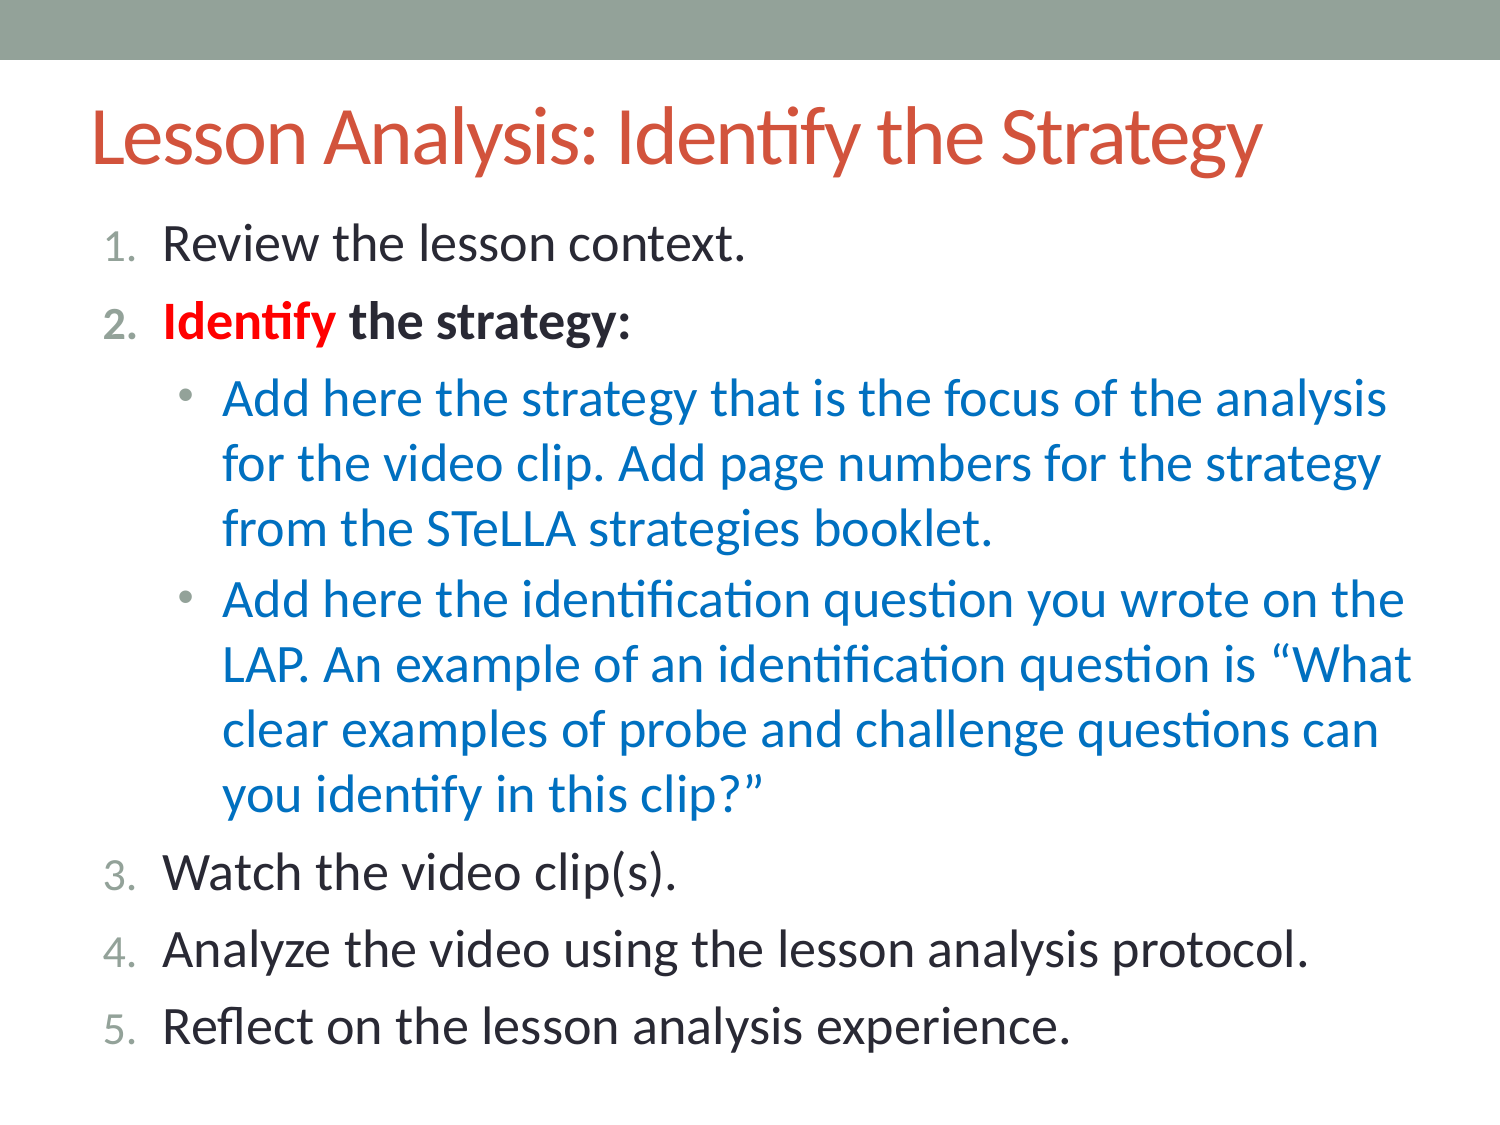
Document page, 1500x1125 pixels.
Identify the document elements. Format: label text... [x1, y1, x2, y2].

list Review the lesson context. Identify the strategy: Add here the strategy that is the focus of the analysis for the video clip. Add page numbers for the strategy from the STeLLA strategies booklet. Add here the identification question you wrote on the LAP. An example of an identification question is “What clear examples of probe and challenge questions can you identify in this clip?” Watch the video clip(s). Analyze the video using the lesson analysis protocol. Reflect on the lesson analysis experience. [87, 200, 1438, 1075]
title Lesson Analysis: Identify the Strategy [75, 50, 1425, 213]
